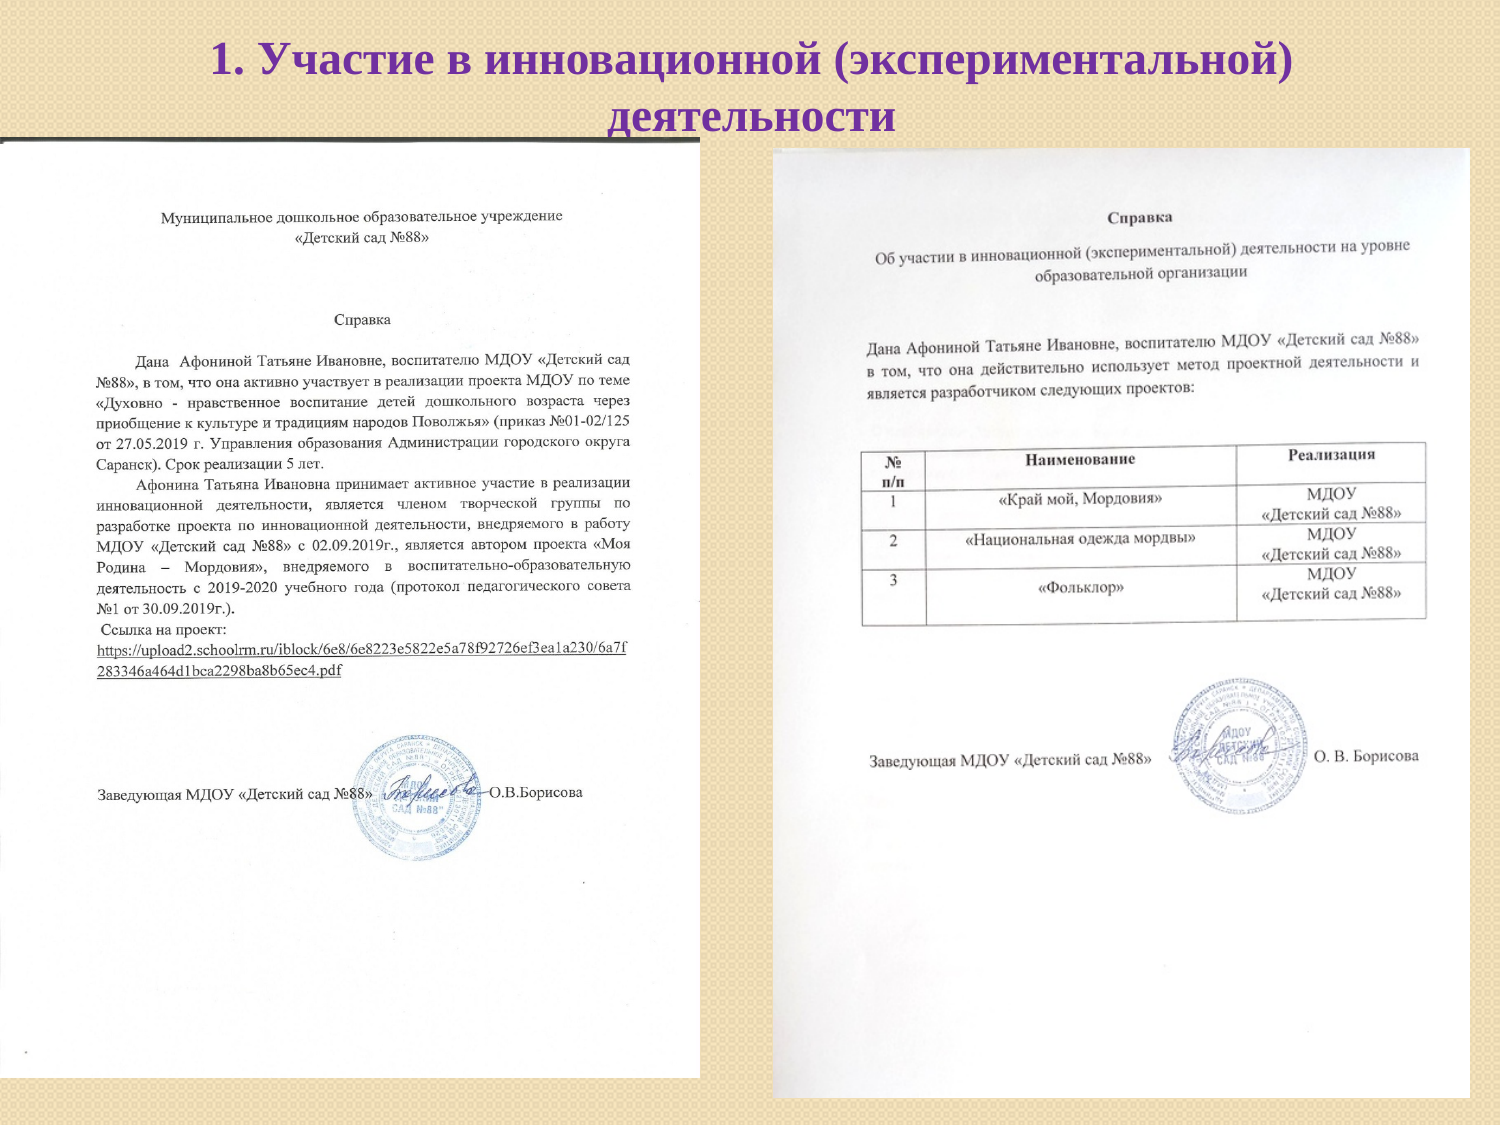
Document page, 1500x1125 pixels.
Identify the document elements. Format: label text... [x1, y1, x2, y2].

picture [773, 148, 1470, 1099]
title 1. Участие в инновационной (экспериментальной) деятельности [76, 19, 1427, 148]
picture [0, 136, 700, 1078]
